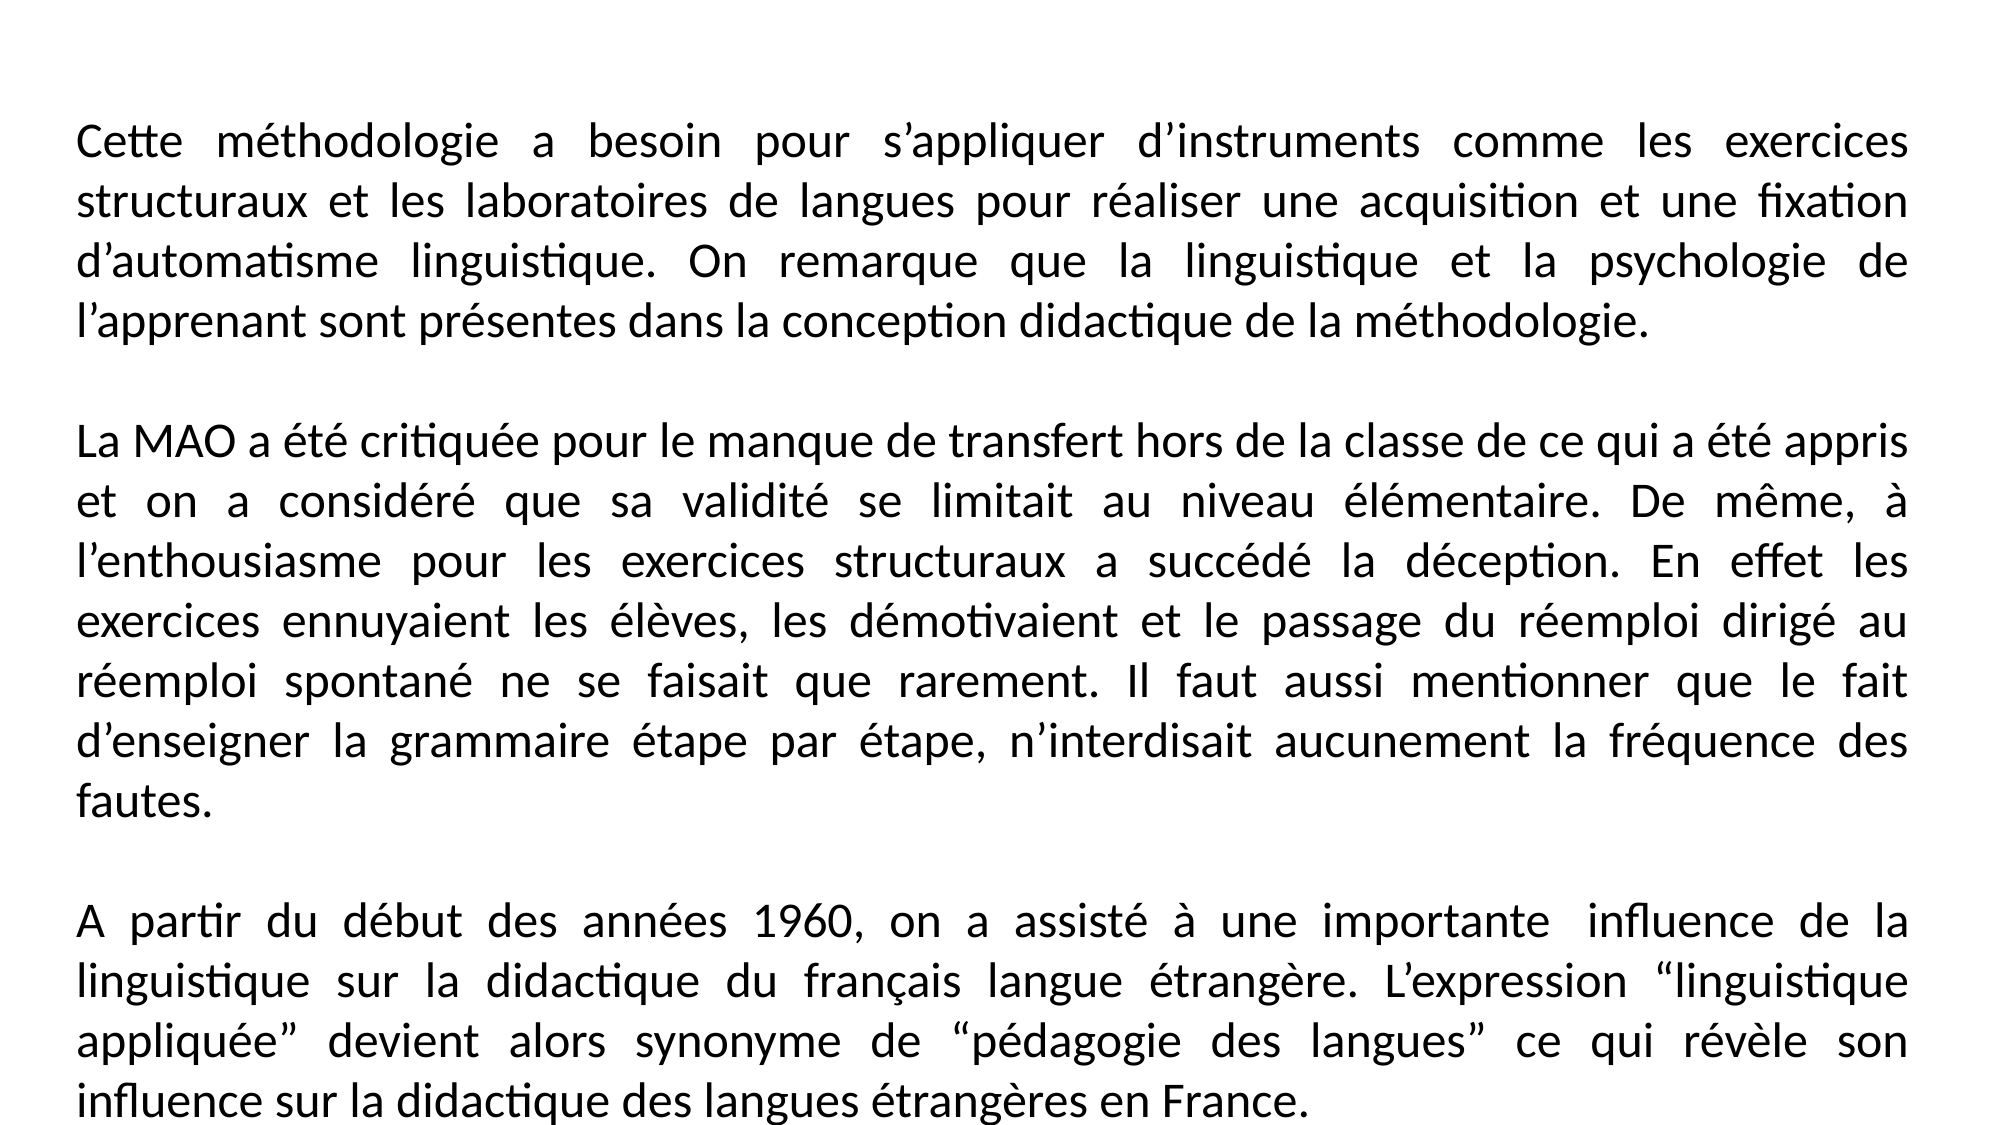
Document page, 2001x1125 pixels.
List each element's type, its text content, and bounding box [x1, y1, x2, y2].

text_box Cette méthodologie a besoin pour s’appliquer d’instruments comme les exercices structuraux et les laboratoires de langues pour réaliser une acquisition et une fixation d’automatisme linguistique. On remarque que la linguistique et la psychologie de l’apprenant sont présentes dans la conception didactique de la méthodologie. La MAO a été critiquée pour le manque de transfert hors de la classe de ce qui a été appris et on a considéré que sa validité se limitait au niveau élémentaire. De même, à l’enthousiasme pour les exercices structuraux a succédé la déception. En effet les exercices ennuyaient les élèves, les démotivaient et le passage du réemploi dirigé au réemploi spontané ne se faisait que rarement. Il faut aussi mentionner que le fait d’enseigner la grammaire étape par étape, n’interdisait aucunement la fréquence des fautes. A partir du début des années 1960, on a assisté à une importante influence de la linguistique sur la didactique du français langue étrangère. L’expression “linguistique appliquée” devient alors synonyme de “pédagogie des langues” ce qui révèle son influence sur la didactique des langues étrangères en France. [61, 100, 1925, 1125]
